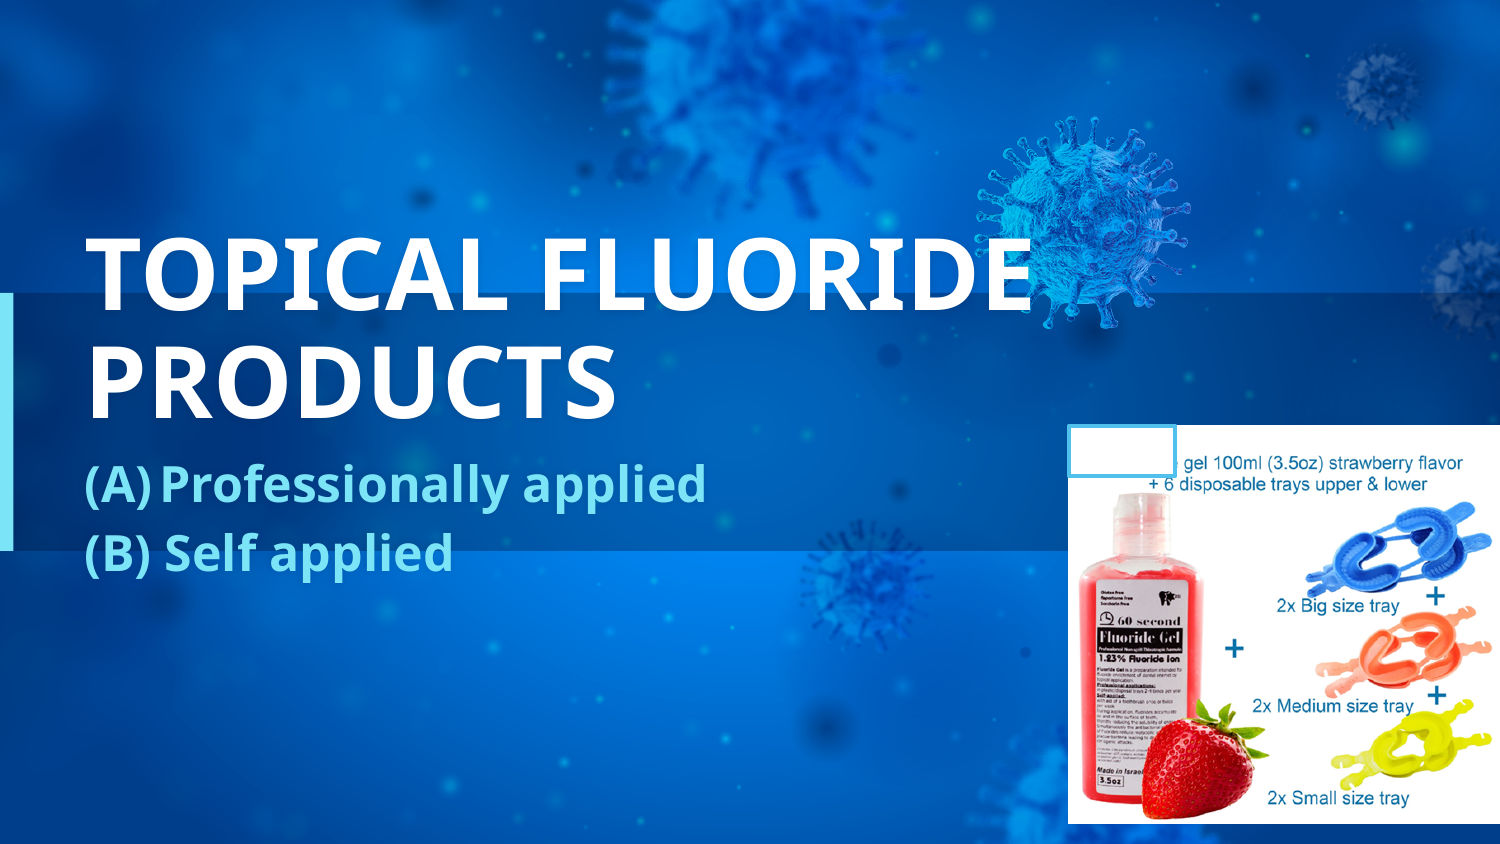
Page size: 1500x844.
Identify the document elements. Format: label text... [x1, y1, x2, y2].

picture [0, 0, 1500, 844]
title TOPICAL FLUORIDE PRODUCTS [84, 332, 1416, 440]
subtitle Professionally applied (B) Self applied [84, 443, 1063, 512]
